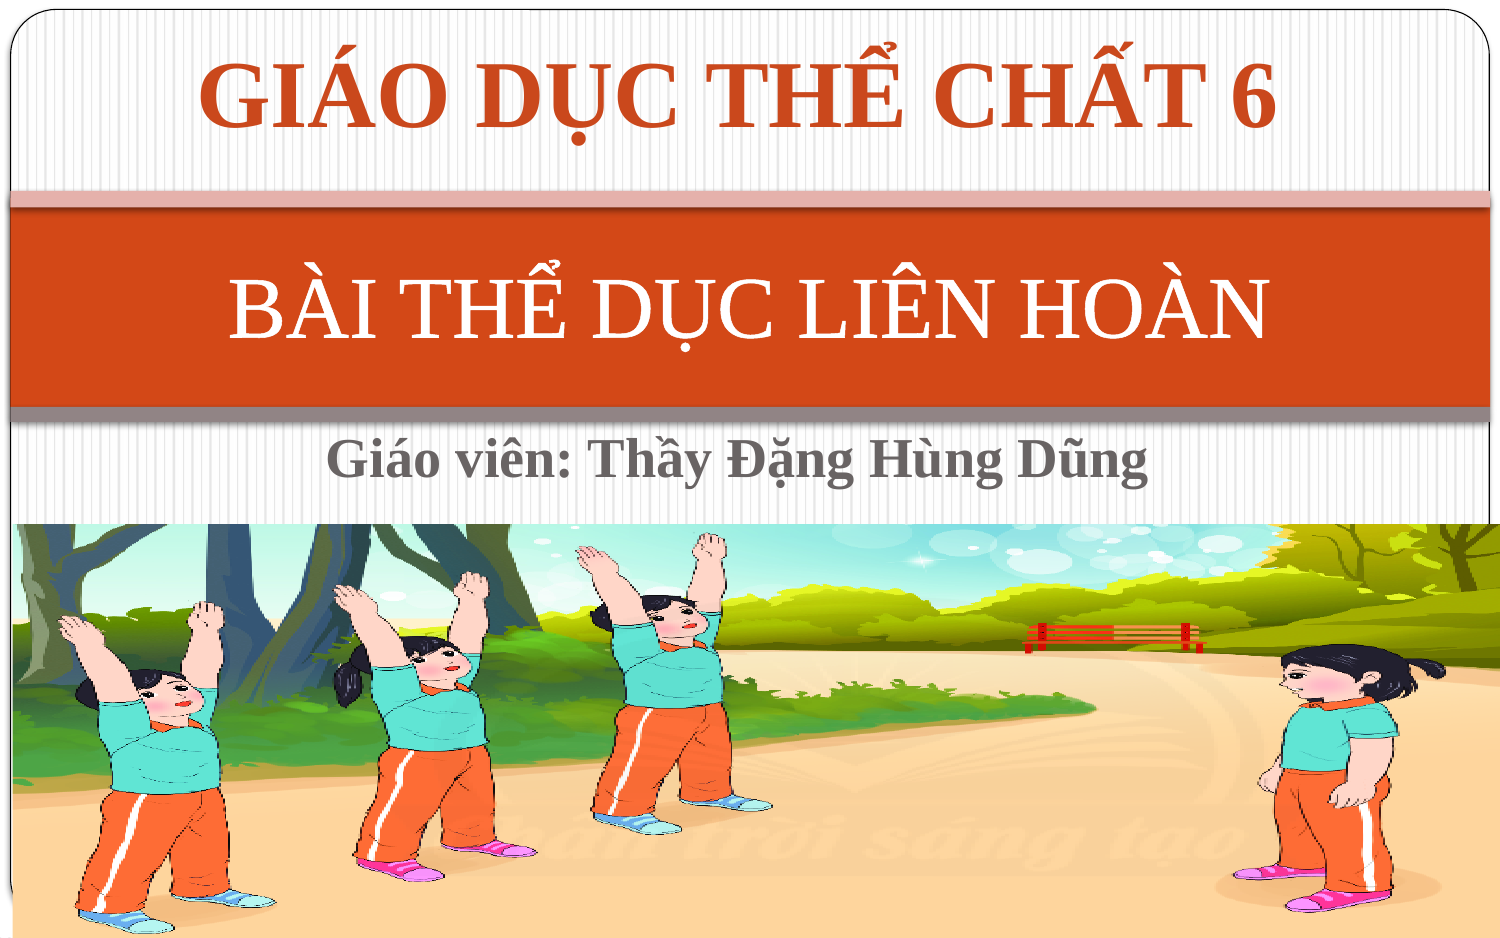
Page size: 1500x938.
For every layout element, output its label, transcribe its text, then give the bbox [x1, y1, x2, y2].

title BÀI THỂ DỤC LIÊN HOÀN [75, 205, 1425, 407]
subtitle Giáo viên: Thầy Đặng Hùng Dũng [212, 413, 1263, 522]
text_box GIÁO DỤC THỂ CHẤT 6 [75, 24, 1400, 155]
picture [12, 524, 1500, 938]
